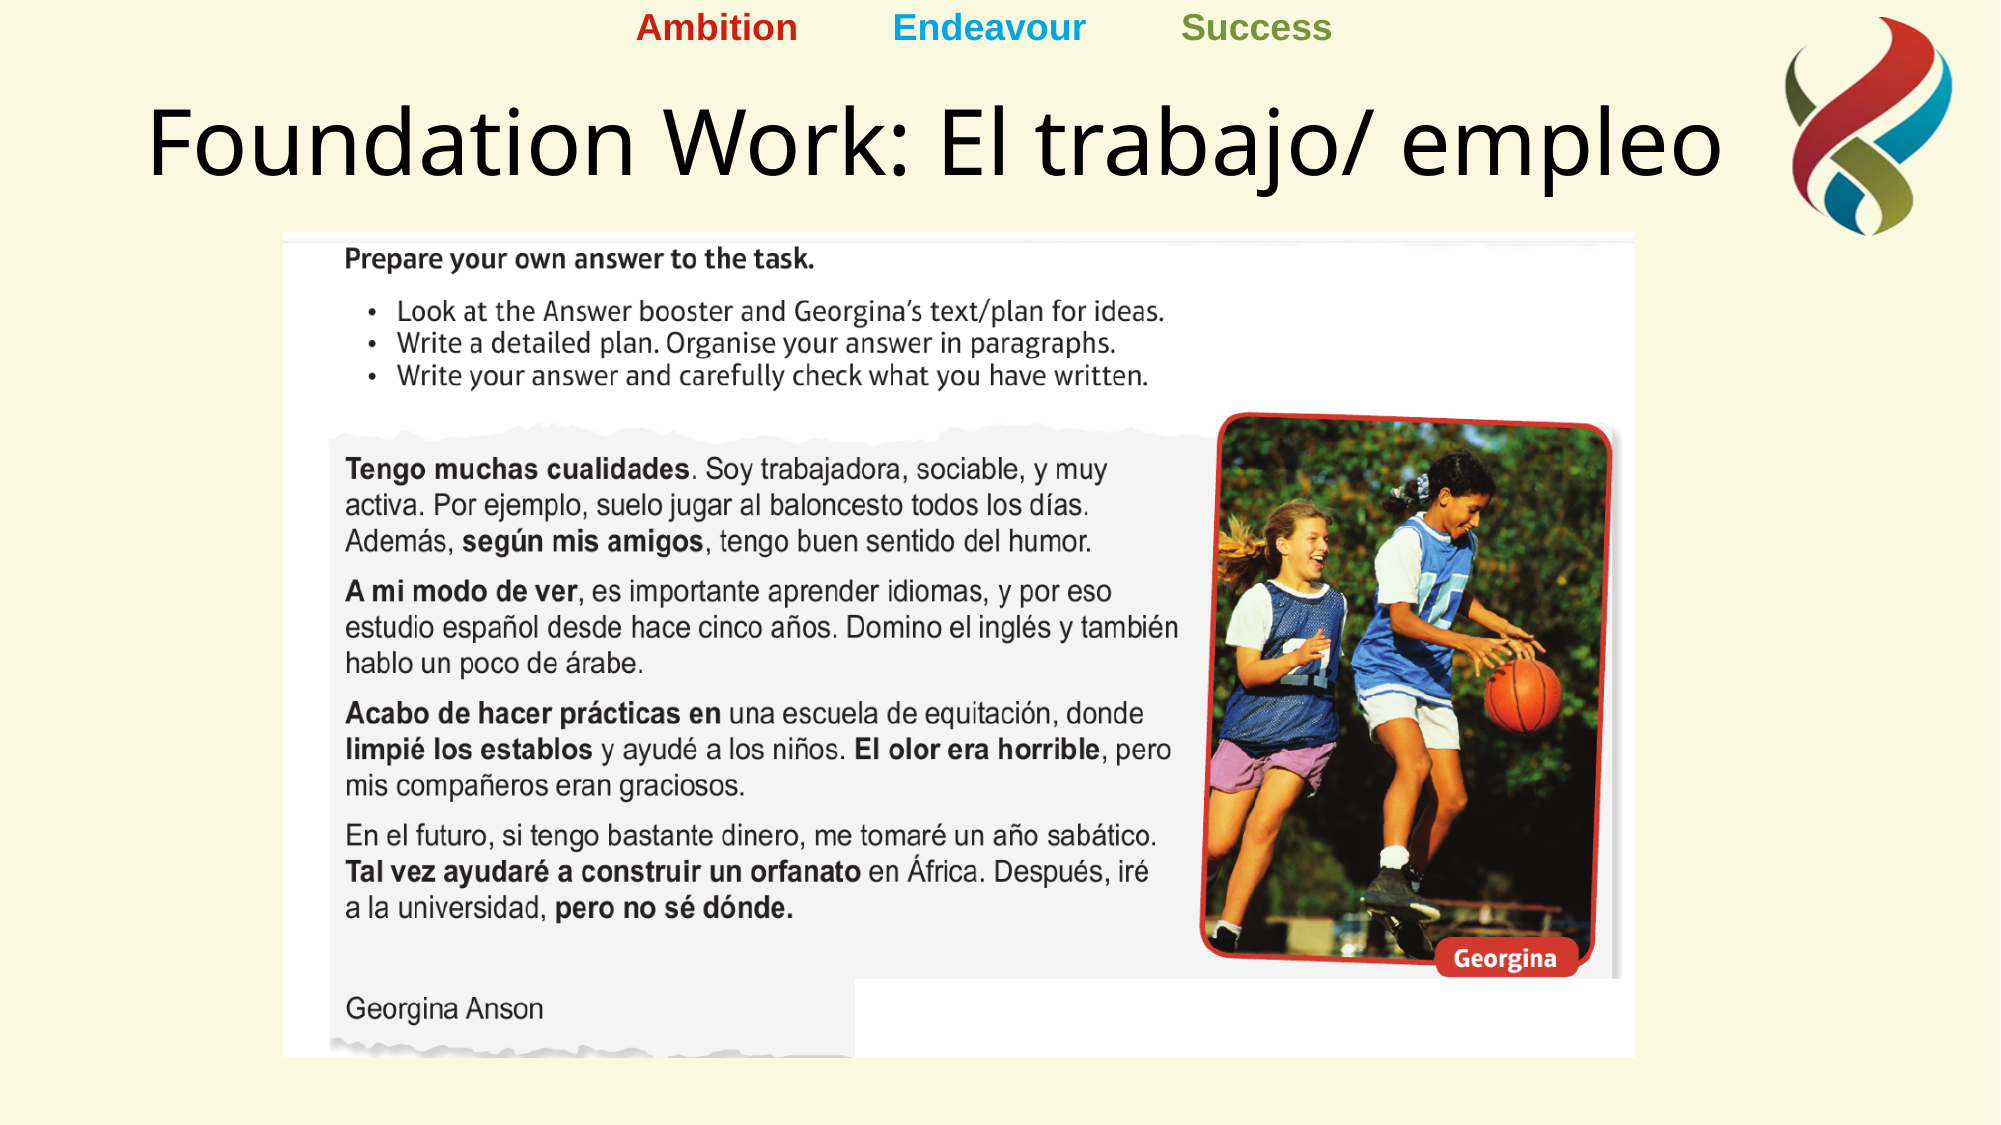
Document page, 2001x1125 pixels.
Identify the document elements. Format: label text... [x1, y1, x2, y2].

picture [1771, 17, 1959, 256]
title Foundation Work: El trabajo/ empleo [99, 45, 1772, 233]
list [282, 232, 1635, 1058]
